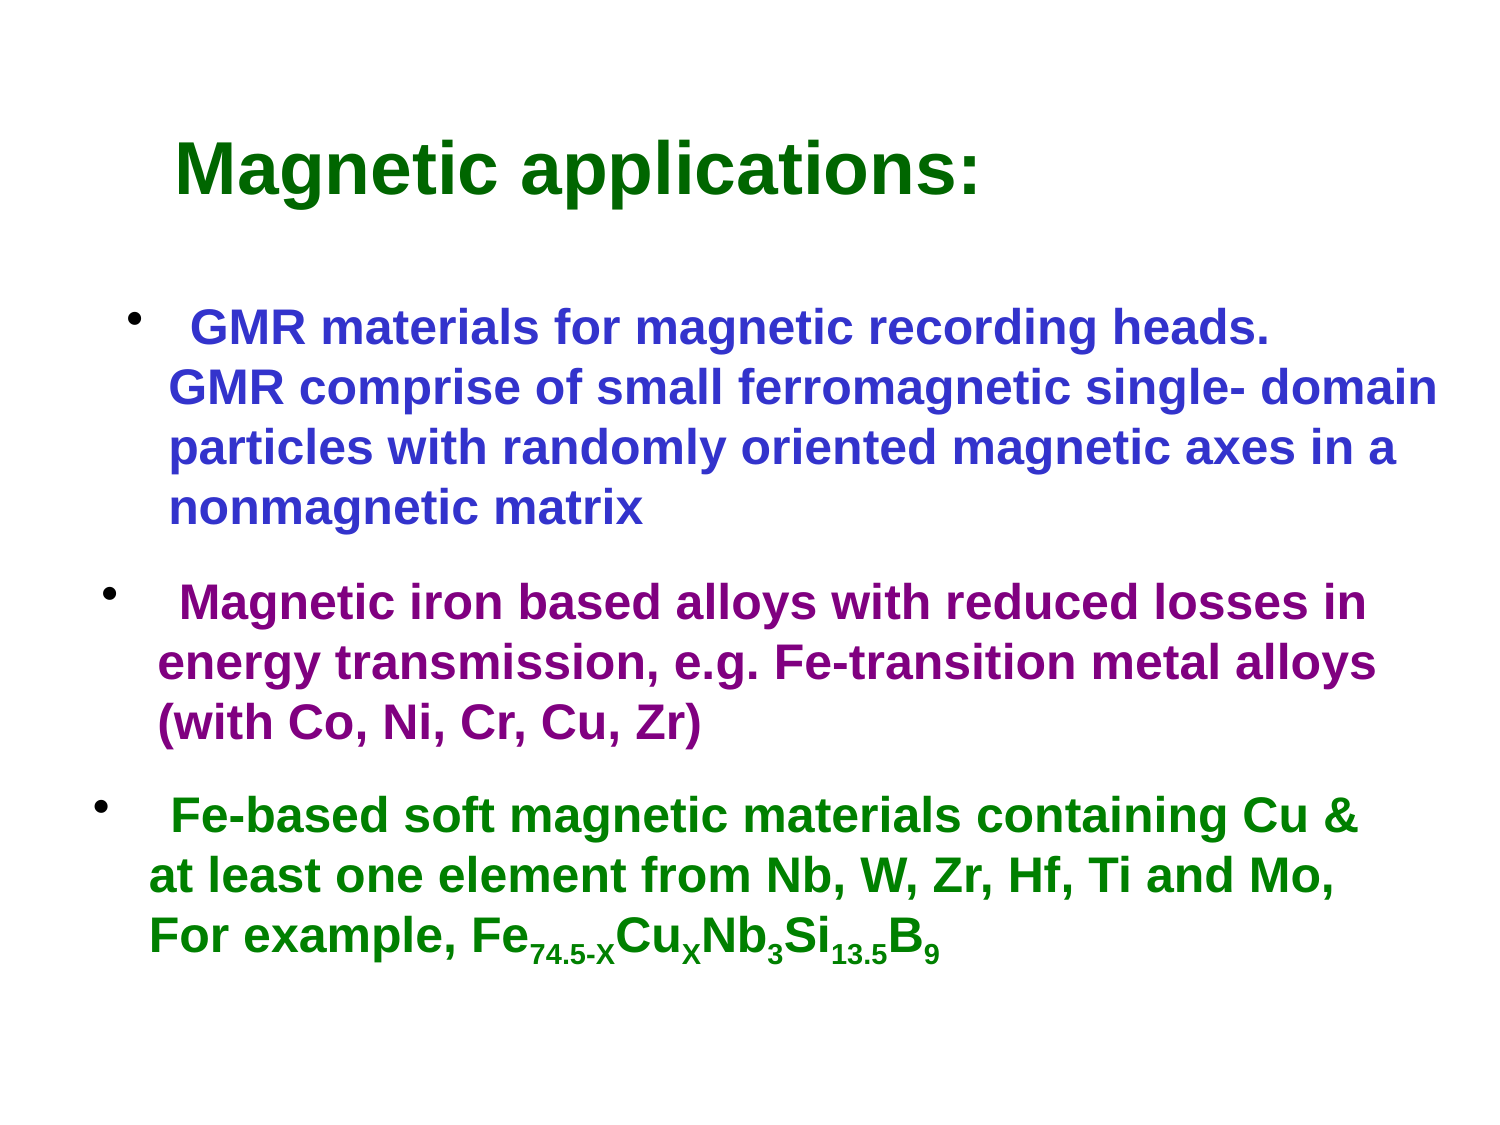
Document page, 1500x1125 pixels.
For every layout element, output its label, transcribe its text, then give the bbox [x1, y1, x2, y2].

text_box Magnetic applications: [160, 112, 998, 218]
text_box GMR materials for magnetic recording heads. GMR comprise of small ferromagnetic single- domain particles with randomly oriented magnetic axes in a nonmagnetic matrix [111, 287, 1454, 543]
text_box Magnetic iron based alloys with reduced losses in energy transmission, e.g. Fe-transition metal alloys (with Co, Ni, Cr, Cu, Zr) [86, 562, 1393, 758]
text_box Fe-based soft magnetic materials containing Cu & at least one element from Nb, W, Zr, Hf, Ti and Mo, For example, Fe74.5-XCuXNb3Si13.5B9 [78, 774, 1375, 978]
